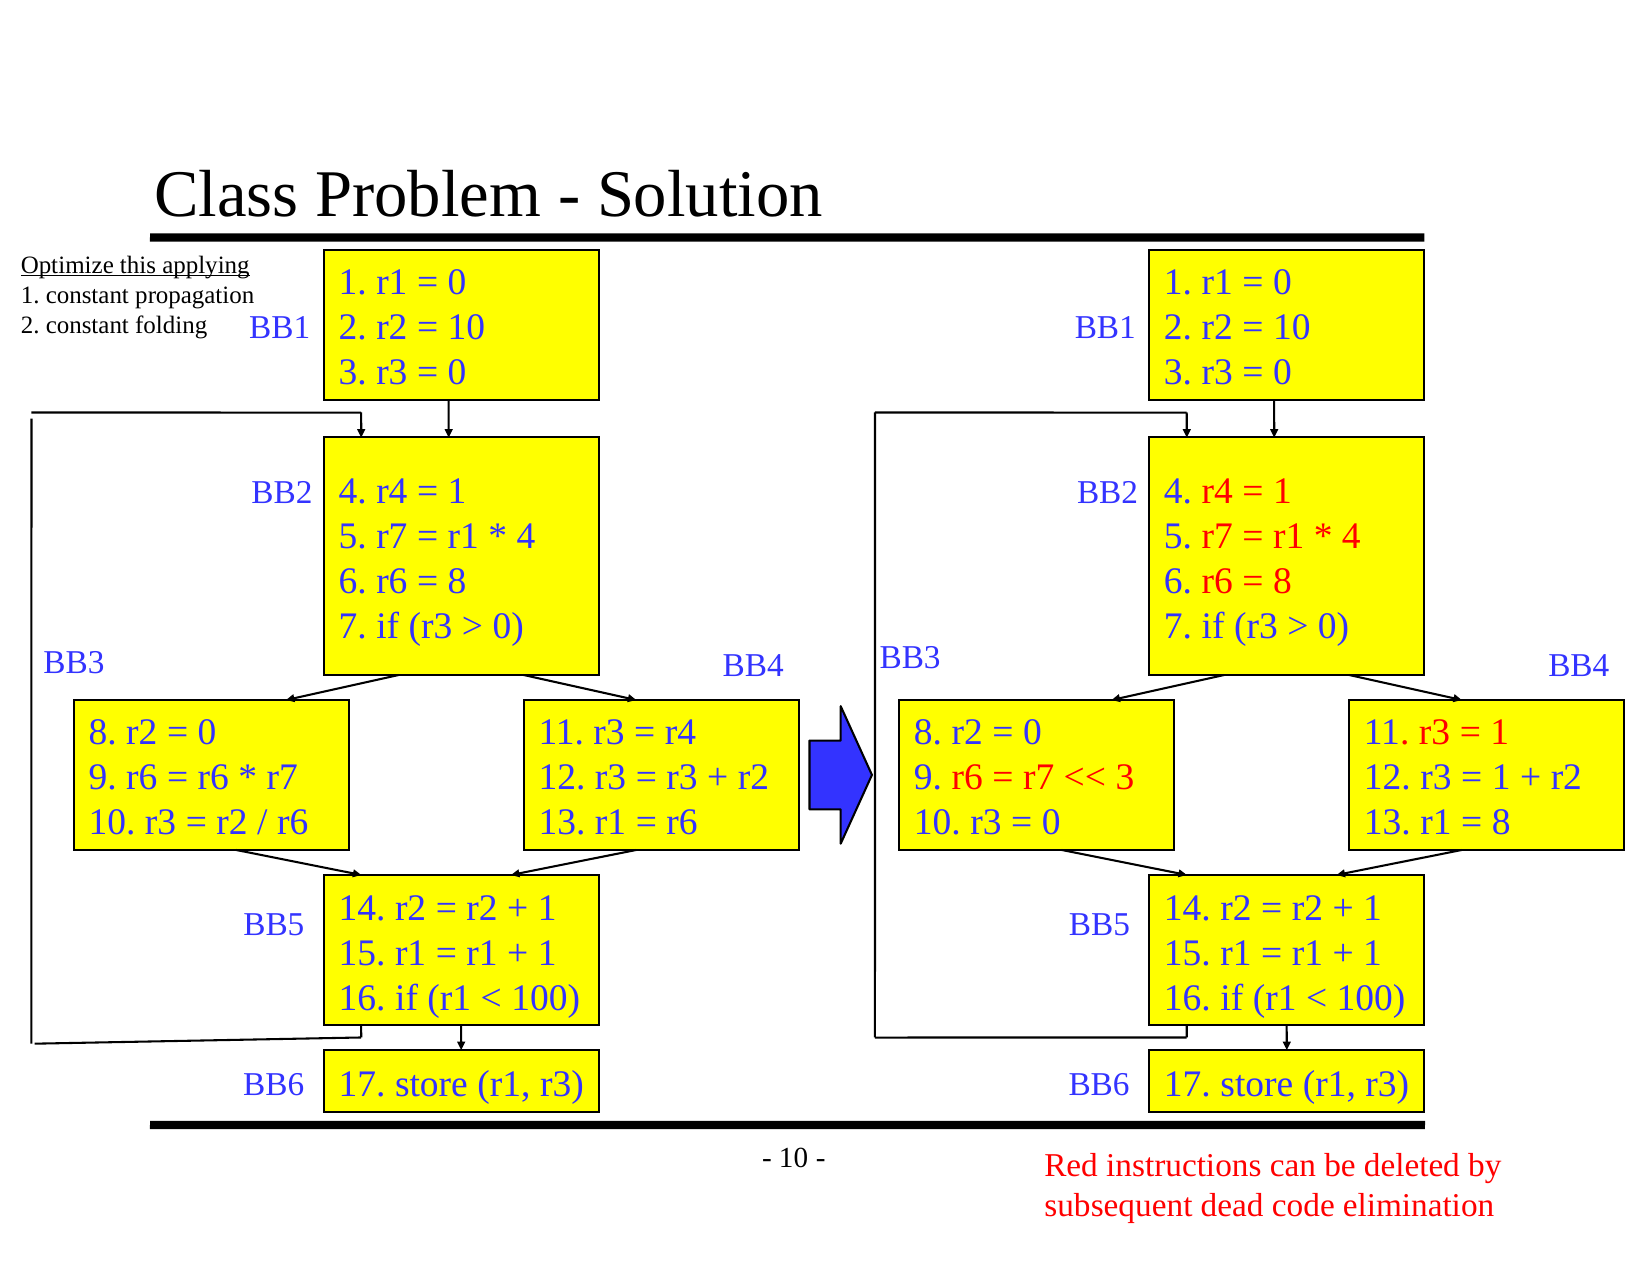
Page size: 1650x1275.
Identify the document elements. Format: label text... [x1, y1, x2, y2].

text_box 1. r1 = 0 2. r2 = 10 3. r3 = 0 [323, 249, 599, 400]
text_box [511, 849, 637, 878]
text_box 8. r2 = 0 9. r6 = r7 << 3 10. r3 = 0 [899, 699, 1175, 850]
text_box 8. r2 = 0 9. r6 = r6 * r7 10. r3 = r2 / r6 [73, 699, 349, 850]
text_box BB3 [864, 627, 956, 683]
text_box Red instructions can be deleted by subsequent dead code elimination [1029, 1135, 1518, 1231]
text_box 11. r3 = r4 12. r3 = r3 + r2 13. r1 = r6 [523, 699, 799, 850]
text_box BB1 [1059, 297, 1151, 352]
text_box 17. store (r1, r3) [1149, 1049, 1425, 1113]
text_box BB5 [228, 894, 320, 950]
text_box 17. store (r1, r3) [323, 1049, 599, 1113]
text_box 4. r4 = 1 5. r7 = r1 * 4 6. r6 = 8 7. if (r3 > 0) [323, 437, 599, 675]
text_box BB2 [1062, 462, 1154, 518]
text_box [1182, 412, 1191, 438]
text_box 11. r3 = 1 12. r3 = 1 + r2 13. r1 = 8 [1349, 699, 1625, 850]
text_box [809, 706, 872, 844]
text_box [357, 412, 366, 438]
text_box 4. r4 = 1 5. r7 = r1 * 4 6. r6 = 8 7. if (r3 > 0) [1149, 437, 1425, 675]
text_box [286, 674, 399, 703]
text_box 14. r2 = r2 + 1 15. r1 = r1 + 1 16. if (r1 < 100) [323, 874, 599, 1025]
text_box BB3 [28, 632, 120, 688]
text_box BB2 [236, 462, 328, 518]
text_box BB4 [708, 635, 799, 691]
text_box 14. r2 = r2 + 1 15. r1 = r1 + 1 16. if (r1 < 100) [1149, 874, 1425, 1025]
text_box BB6 [228, 1055, 320, 1110]
text_box [1061, 849, 1187, 878]
text_box Optimize this applying 1. constant propagation 2. constant folding [6, 240, 270, 346]
text_box BB6 [1053, 1055, 1145, 1110]
text_box BB4 [1533, 635, 1625, 691]
text_box [457, 1025, 466, 1051]
title Class Problem - Solution [137, 137, 1413, 239]
text_box 1. r1 = 0 2. r2 = 10 3. r3 = 0 [1149, 249, 1425, 400]
text_box BB1 [234, 297, 326, 352]
text_box [1270, 399, 1279, 438]
text_box [236, 849, 362, 878]
text_box BB5 [1054, 894, 1146, 950]
text_box [444, 399, 453, 438]
text_box [1111, 674, 1225, 703]
text_box [523, 674, 637, 703]
text_box [1282, 1025, 1291, 1051]
text_box [1336, 849, 1462, 878]
text_box [1349, 674, 1462, 703]
